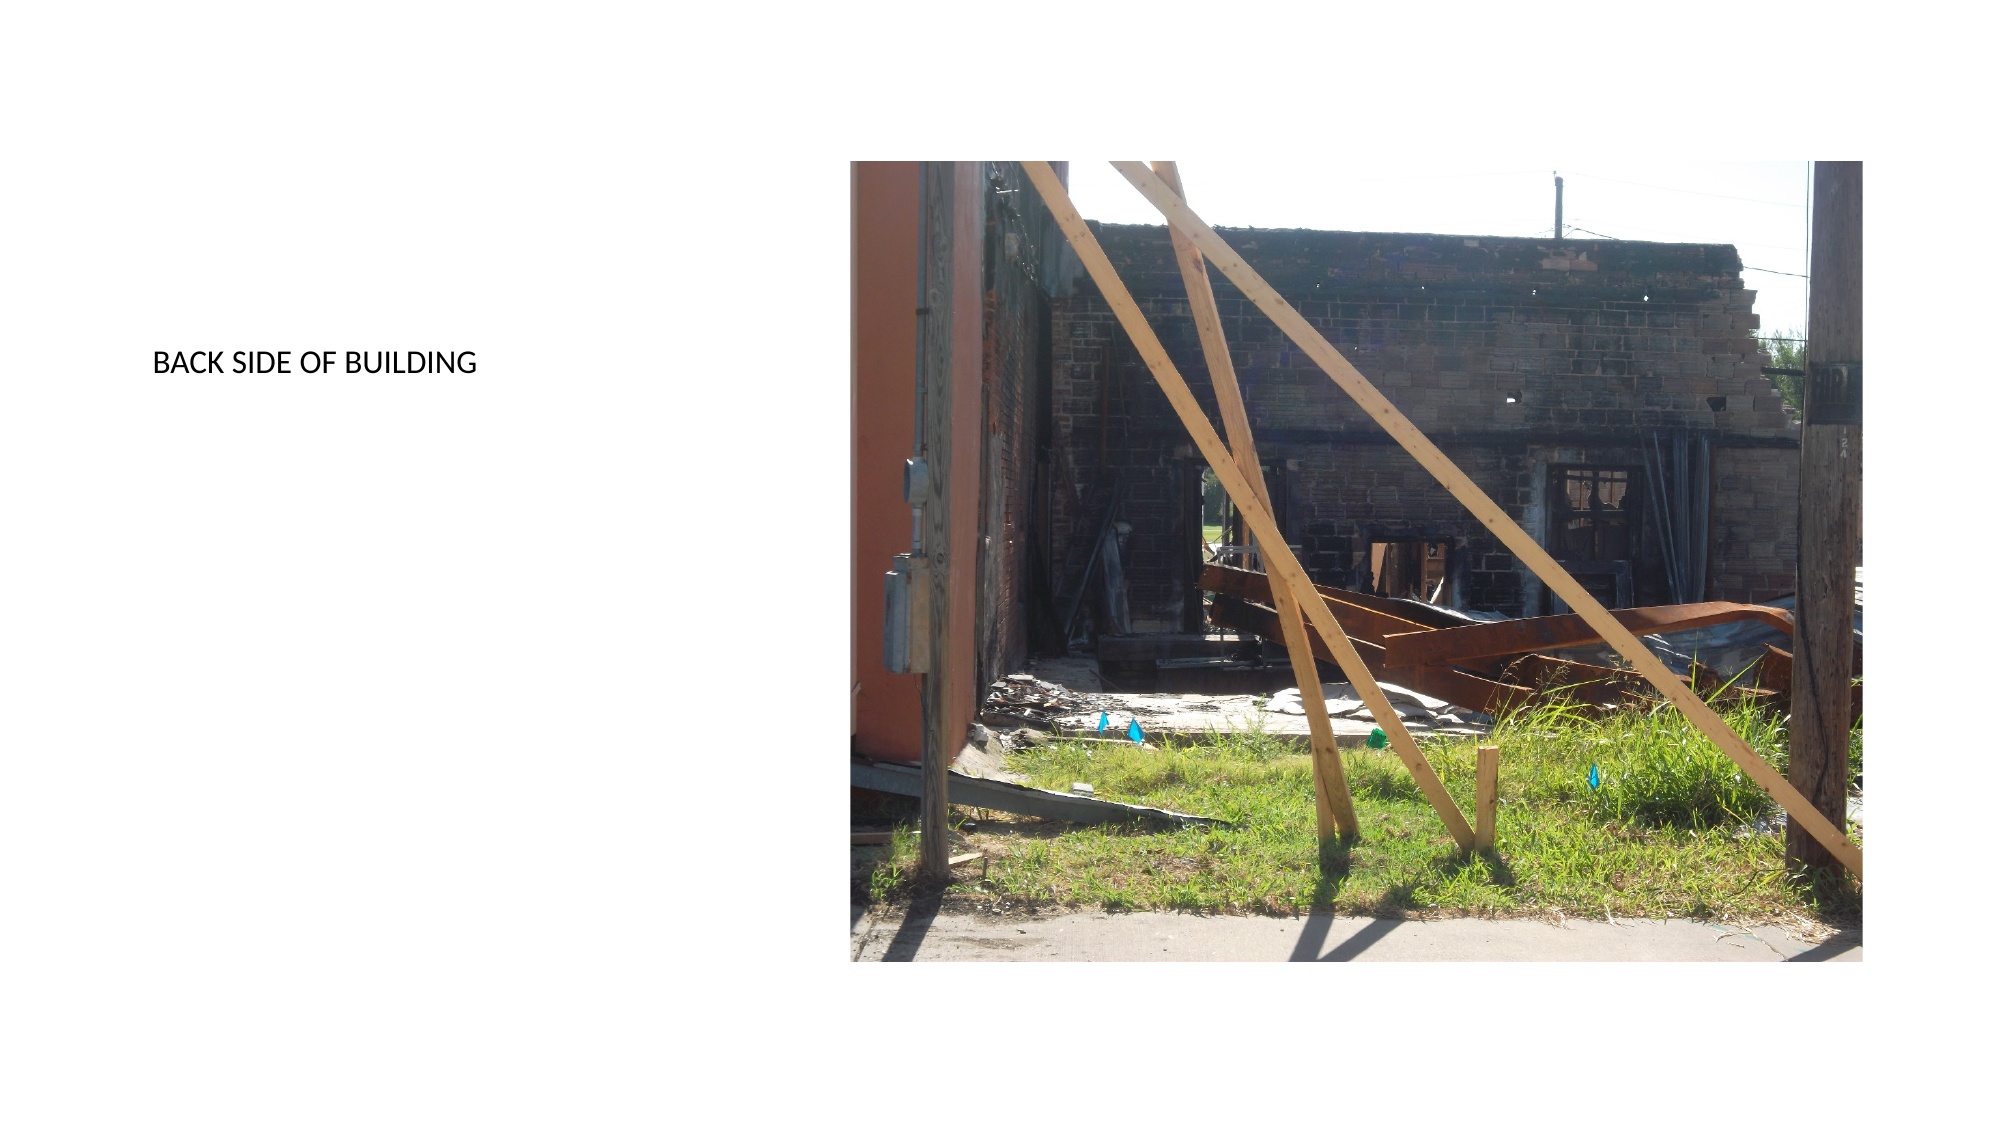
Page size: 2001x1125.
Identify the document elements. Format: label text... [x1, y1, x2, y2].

list BACK SIDE OF BUILDING [137, 337, 783, 963]
picture [850, 161, 1863, 962]
